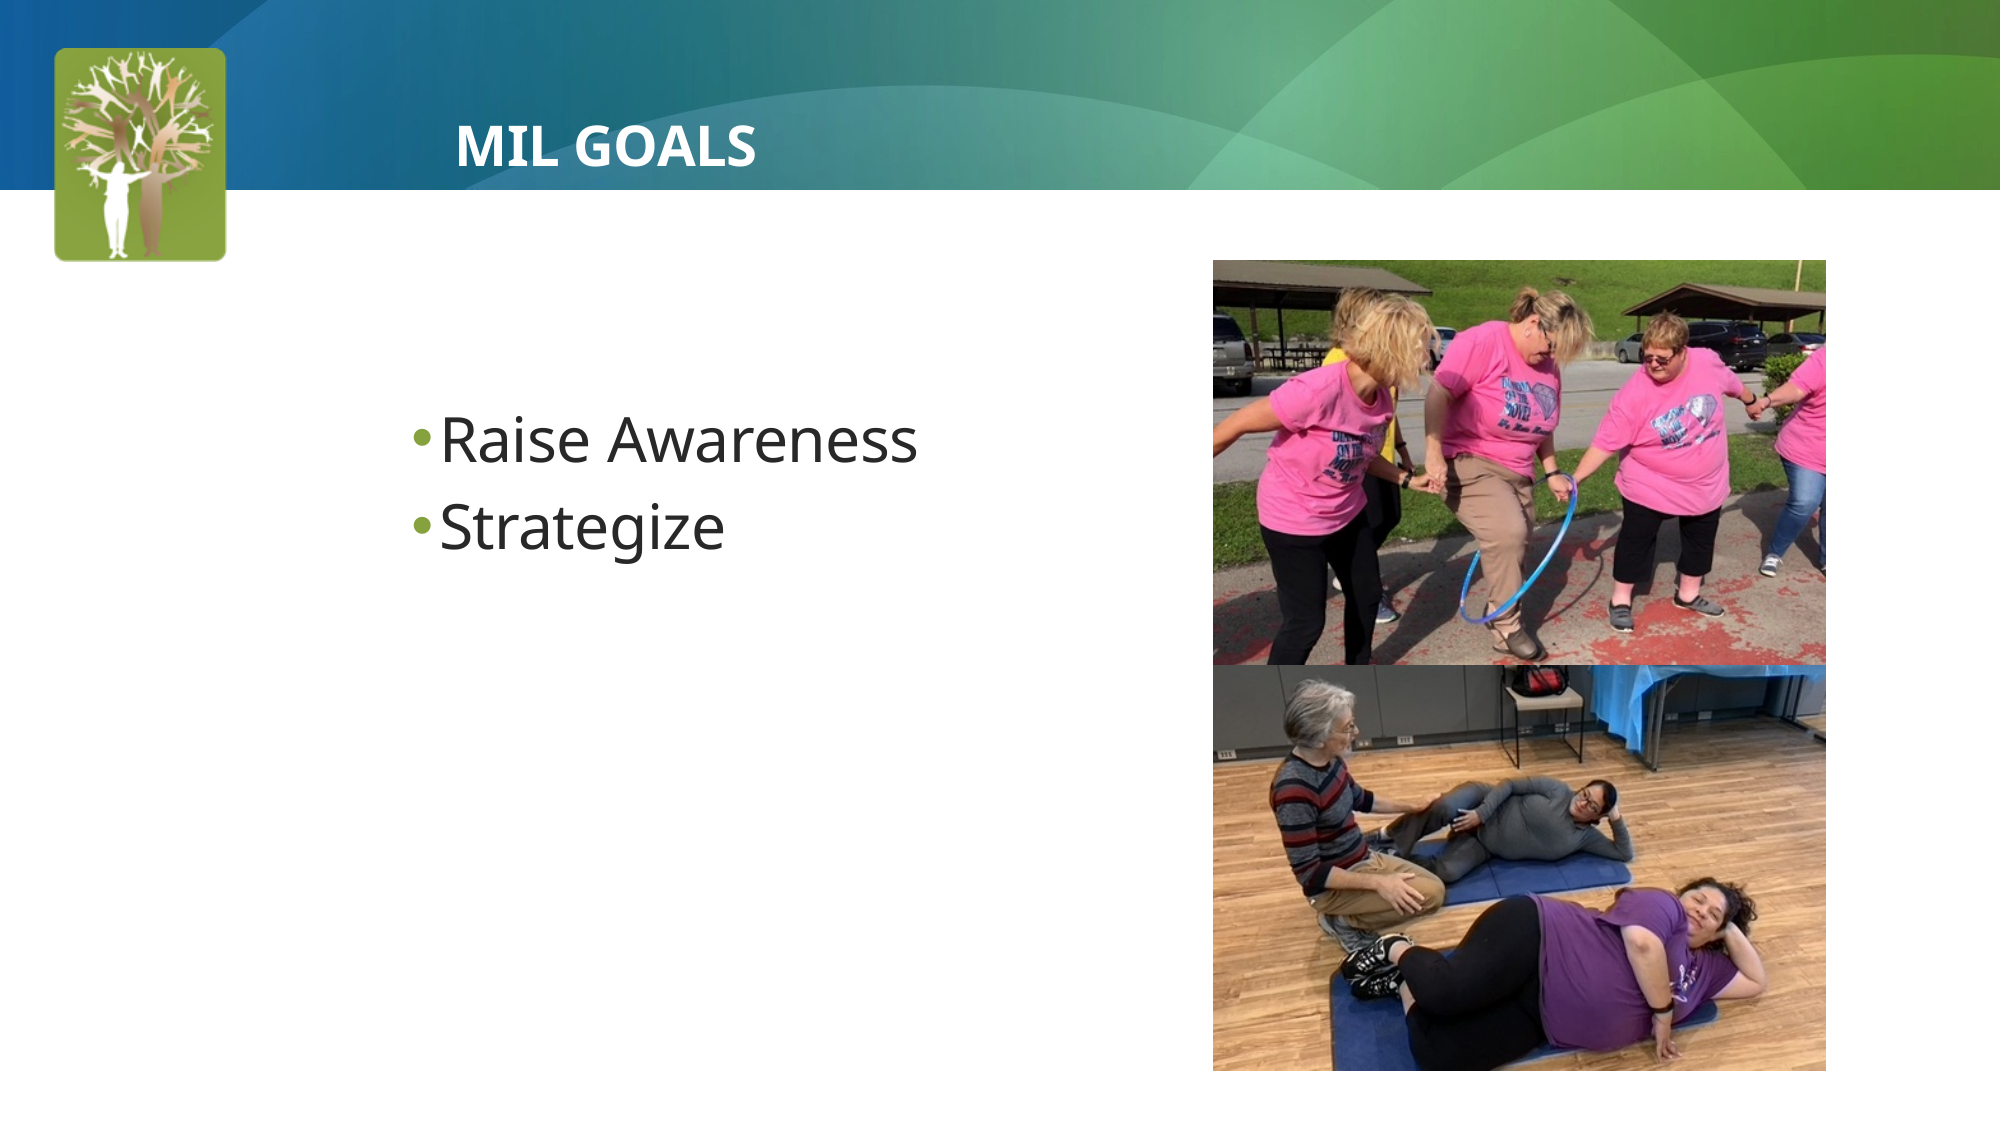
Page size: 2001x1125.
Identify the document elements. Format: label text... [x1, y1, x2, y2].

picture [0, 0, 2000, 262]
picture [1213, 259, 1826, 1071]
list Raise Awareness Strategize [411, 399, 1208, 931]
title MIL GOALS [454, 36, 1633, 179]
